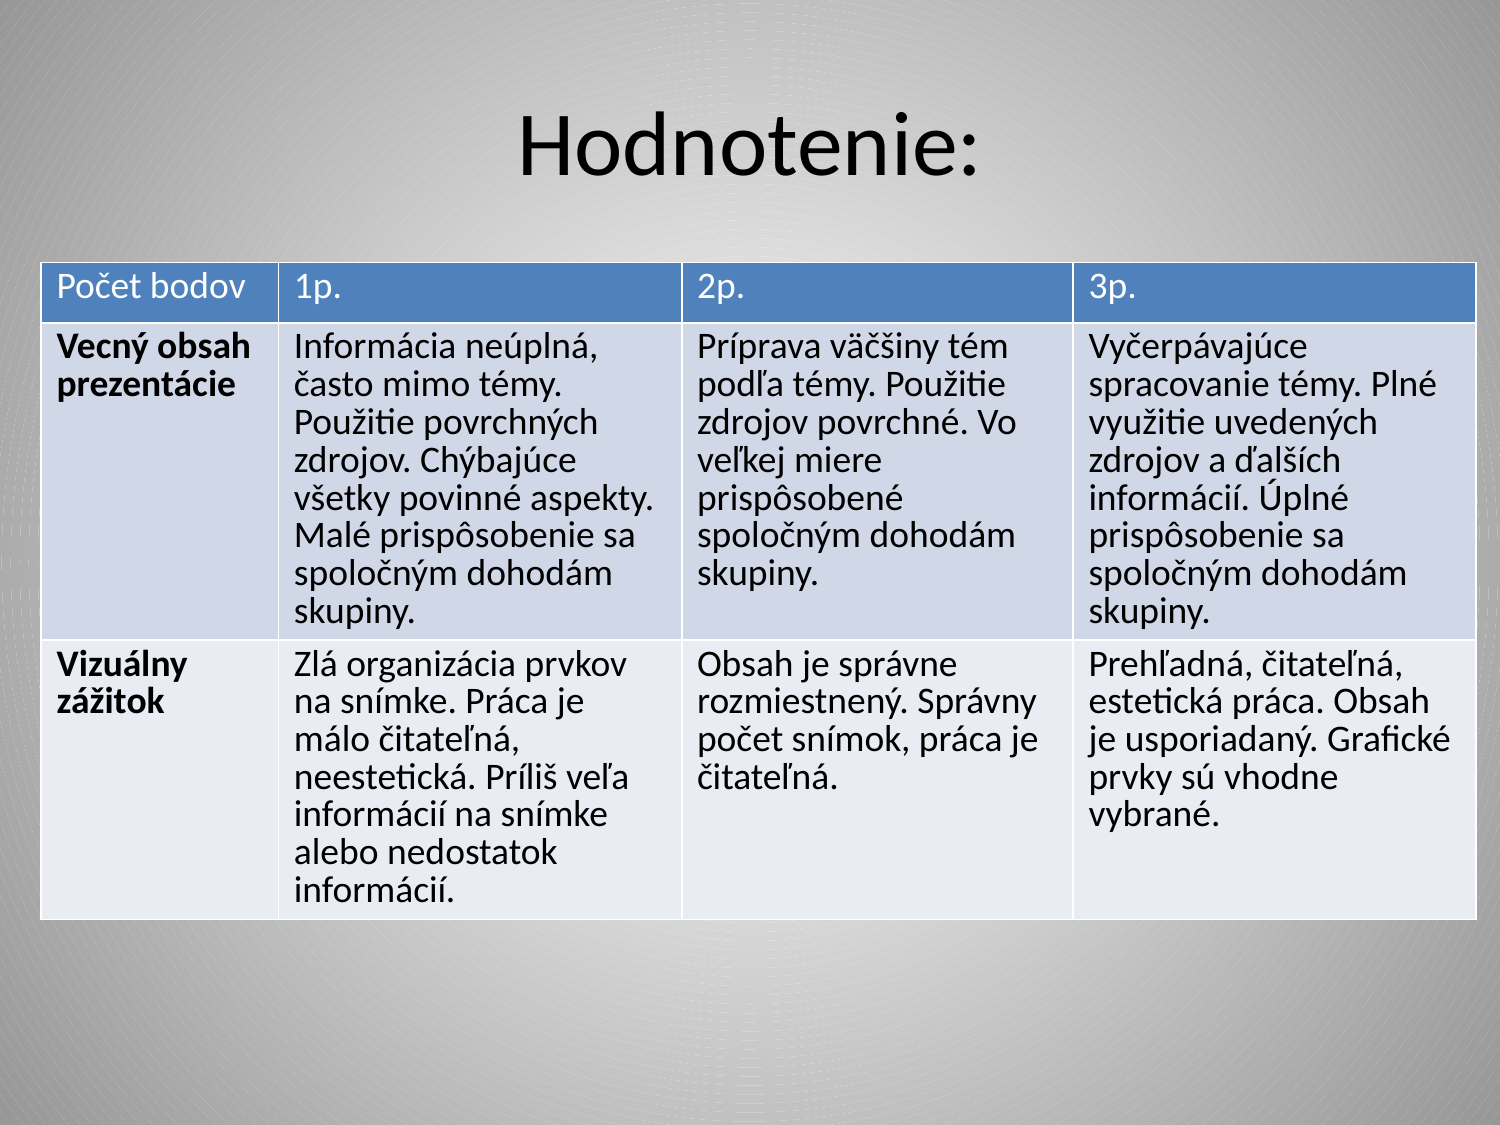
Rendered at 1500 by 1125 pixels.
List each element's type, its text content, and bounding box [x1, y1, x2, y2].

table_cell Vecný obsah prezentácie [42, 324, 278, 639]
title Hodnotenie: [75, 45, 1425, 233]
table_header Počet bodov [42, 263, 278, 322]
table_cell Zlá organizácia prvkov na snímke. Práca je málo čitateľná, neestetická. Príliš veľa informácií na snímke alebo nedostatok informácií. [279, 641, 681, 919]
table_cell Vyčerpávajúce spracovanie témy. Plné využitie uvedených zdrojov a ďalších informácií. Úplné prispôsobenie sa spoločným dohodám skupiny. [1074, 324, 1475, 639]
table_cell Prehľadná, čitateľná, estetická práca. Obsah je usporiadaný. Grafické prvky sú vhodne vybrané. [1074, 641, 1475, 919]
table_cell Informácia neúplná, často mimo témy. Použitie povrchných zdrojov. Chýbajúce všetky povinné aspekty. Malé prispôsobenie sa spoločným dohodám skupiny. [279, 324, 681, 639]
table_cell Príprava väčšiny tém podľa témy. Použitie zdrojov povrchné. Vo veľkej miere prispôsobené spoločným dohodám skupiny. [683, 324, 1072, 639]
table_cell Vizuálny zážitok [42, 641, 278, 919]
table_cell Obsah je správne rozmiestnený. Správny počet snímok, práca je čitateľná. [683, 641, 1072, 919]
table_header 2p. [683, 263, 1072, 322]
table_header 3p. [1074, 263, 1475, 322]
table_header 1p. [279, 263, 681, 322]
